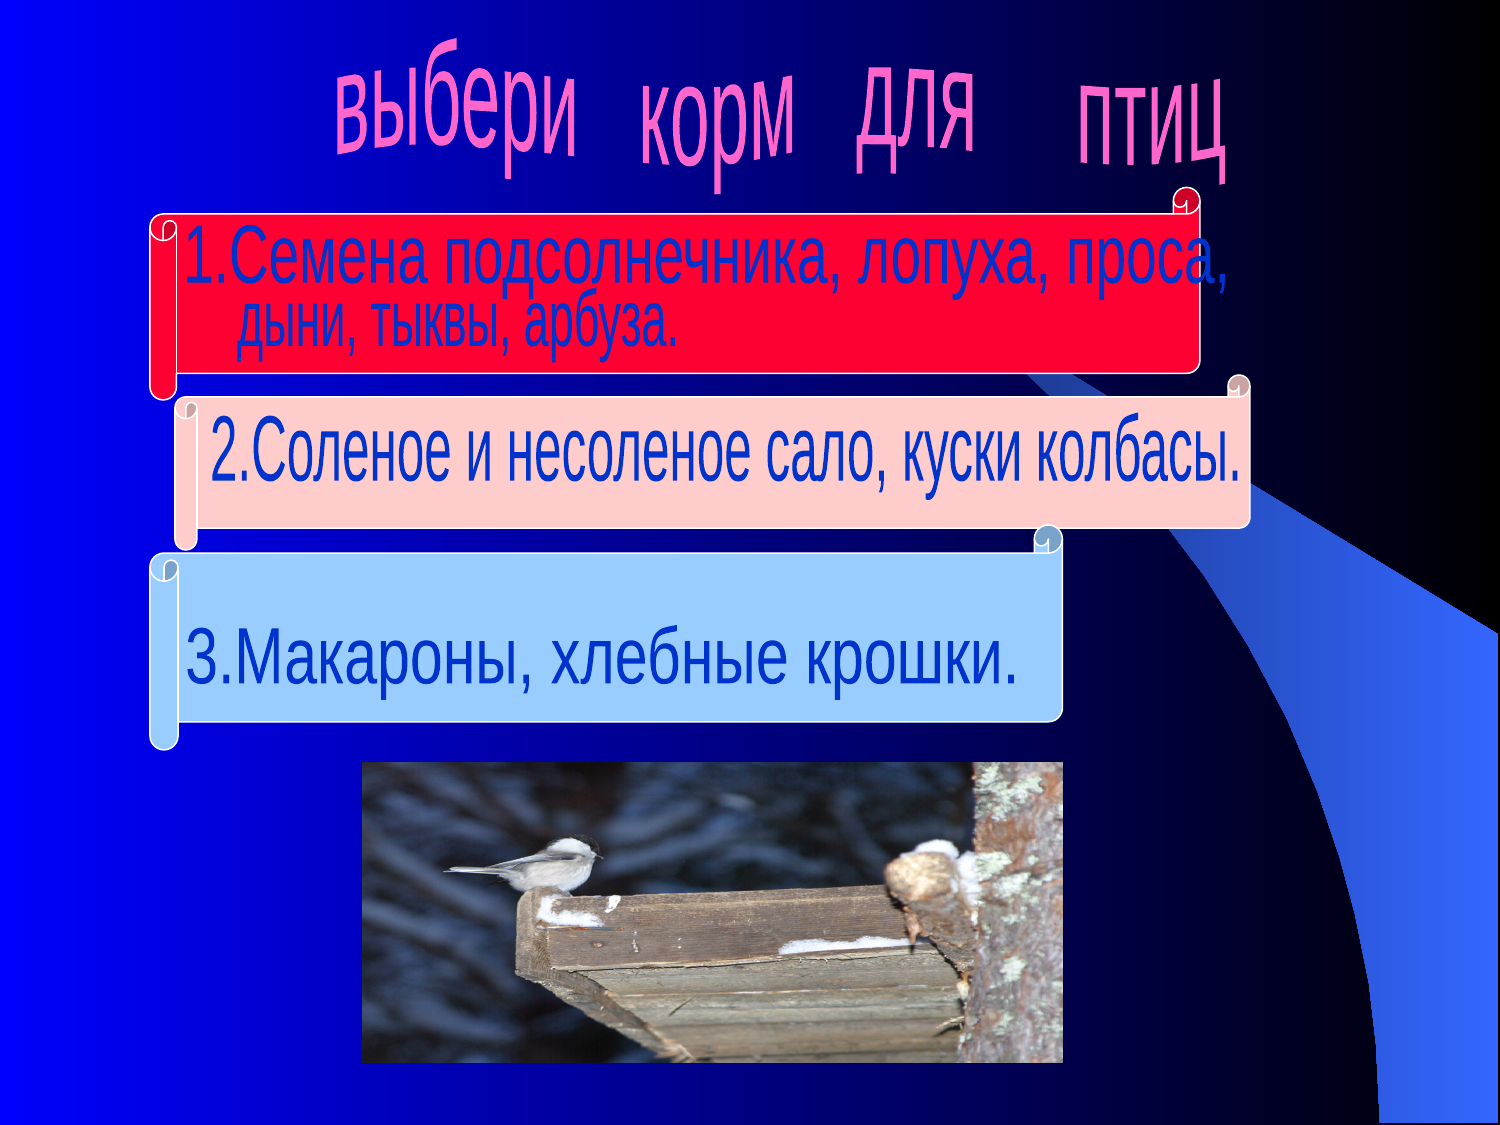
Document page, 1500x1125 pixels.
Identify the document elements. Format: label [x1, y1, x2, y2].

picture [362, 762, 1063, 1063]
text_box [149, 187, 1200, 400]
text_box [149, 524, 1063, 750]
text_box [174, 375, 1250, 550]
